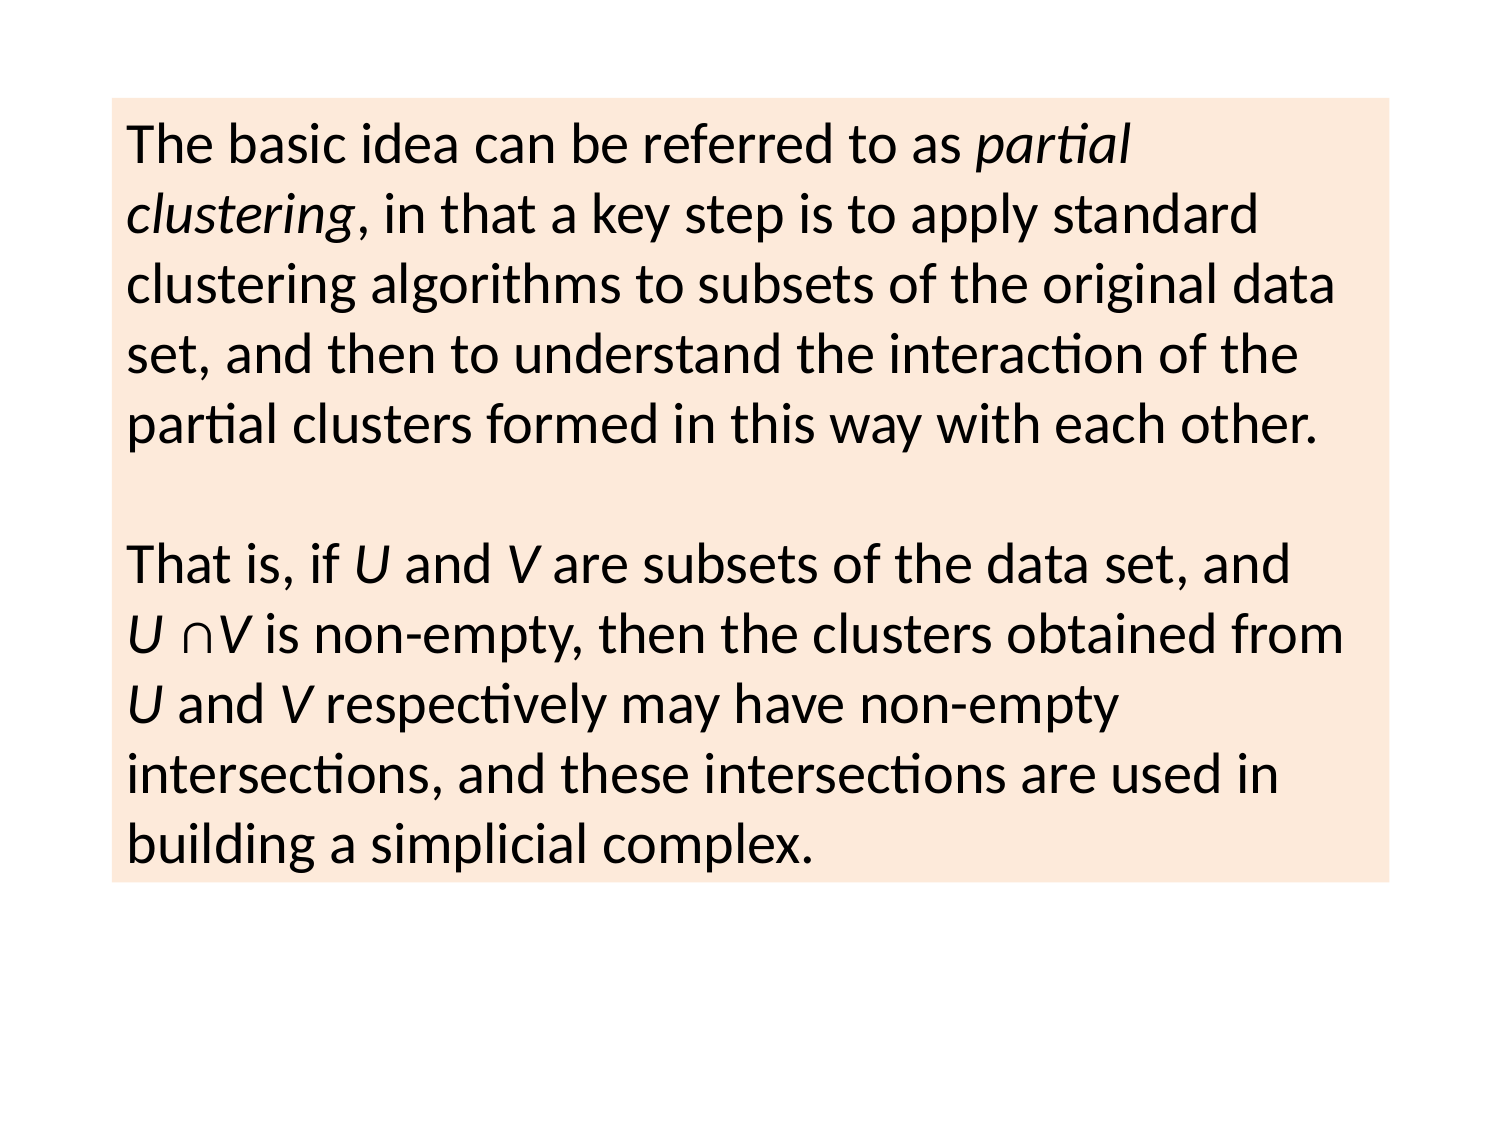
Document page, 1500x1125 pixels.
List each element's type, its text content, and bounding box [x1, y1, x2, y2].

text_box The basic idea can be referred to as partial clustering, in that a key step is to apply standard clustering algorithms to subsets of the original data set, and then to understand the interaction of the partial clusters formed in this way with each other. That is, if U and V are subsets of the data set, and U ∩V is non-empty, then the clusters obtained from U and V respectively may have non-empty intersections, and these intersections are used in building a simplicial complex. [111, 97, 1390, 883]
